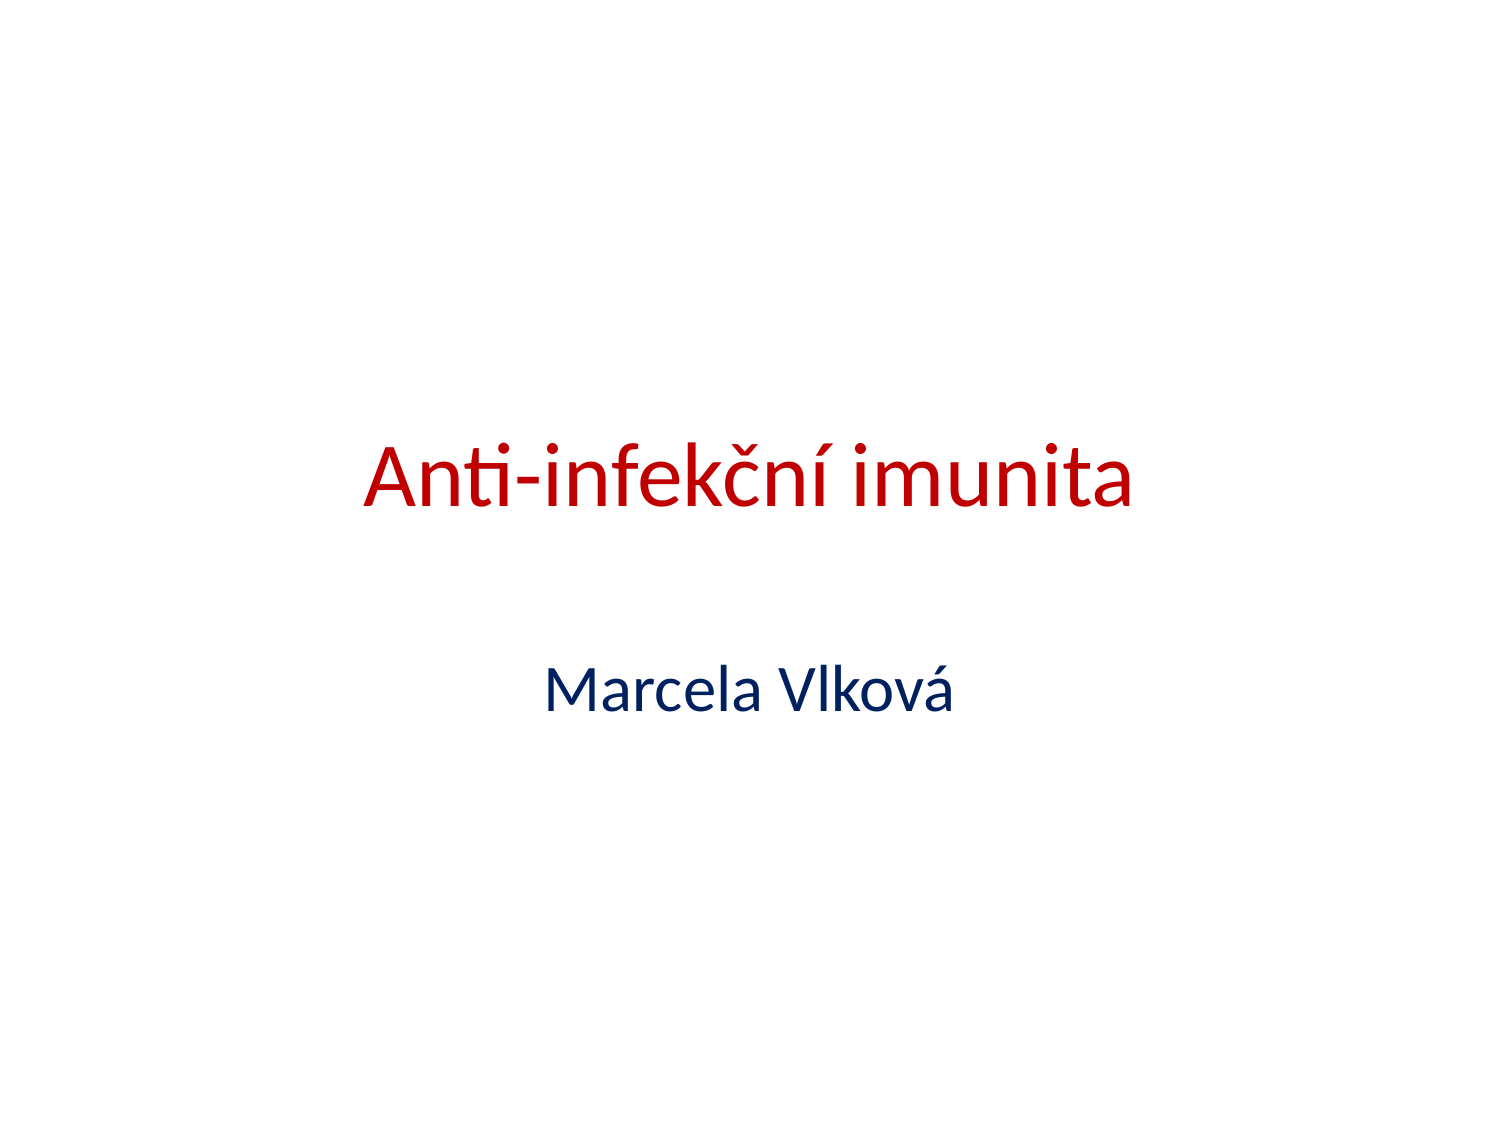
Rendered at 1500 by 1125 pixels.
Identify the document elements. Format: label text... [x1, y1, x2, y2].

title Anti-infekční imunita [112, 349, 1388, 591]
subtitle Marcela Vlková [225, 637, 1275, 925]
